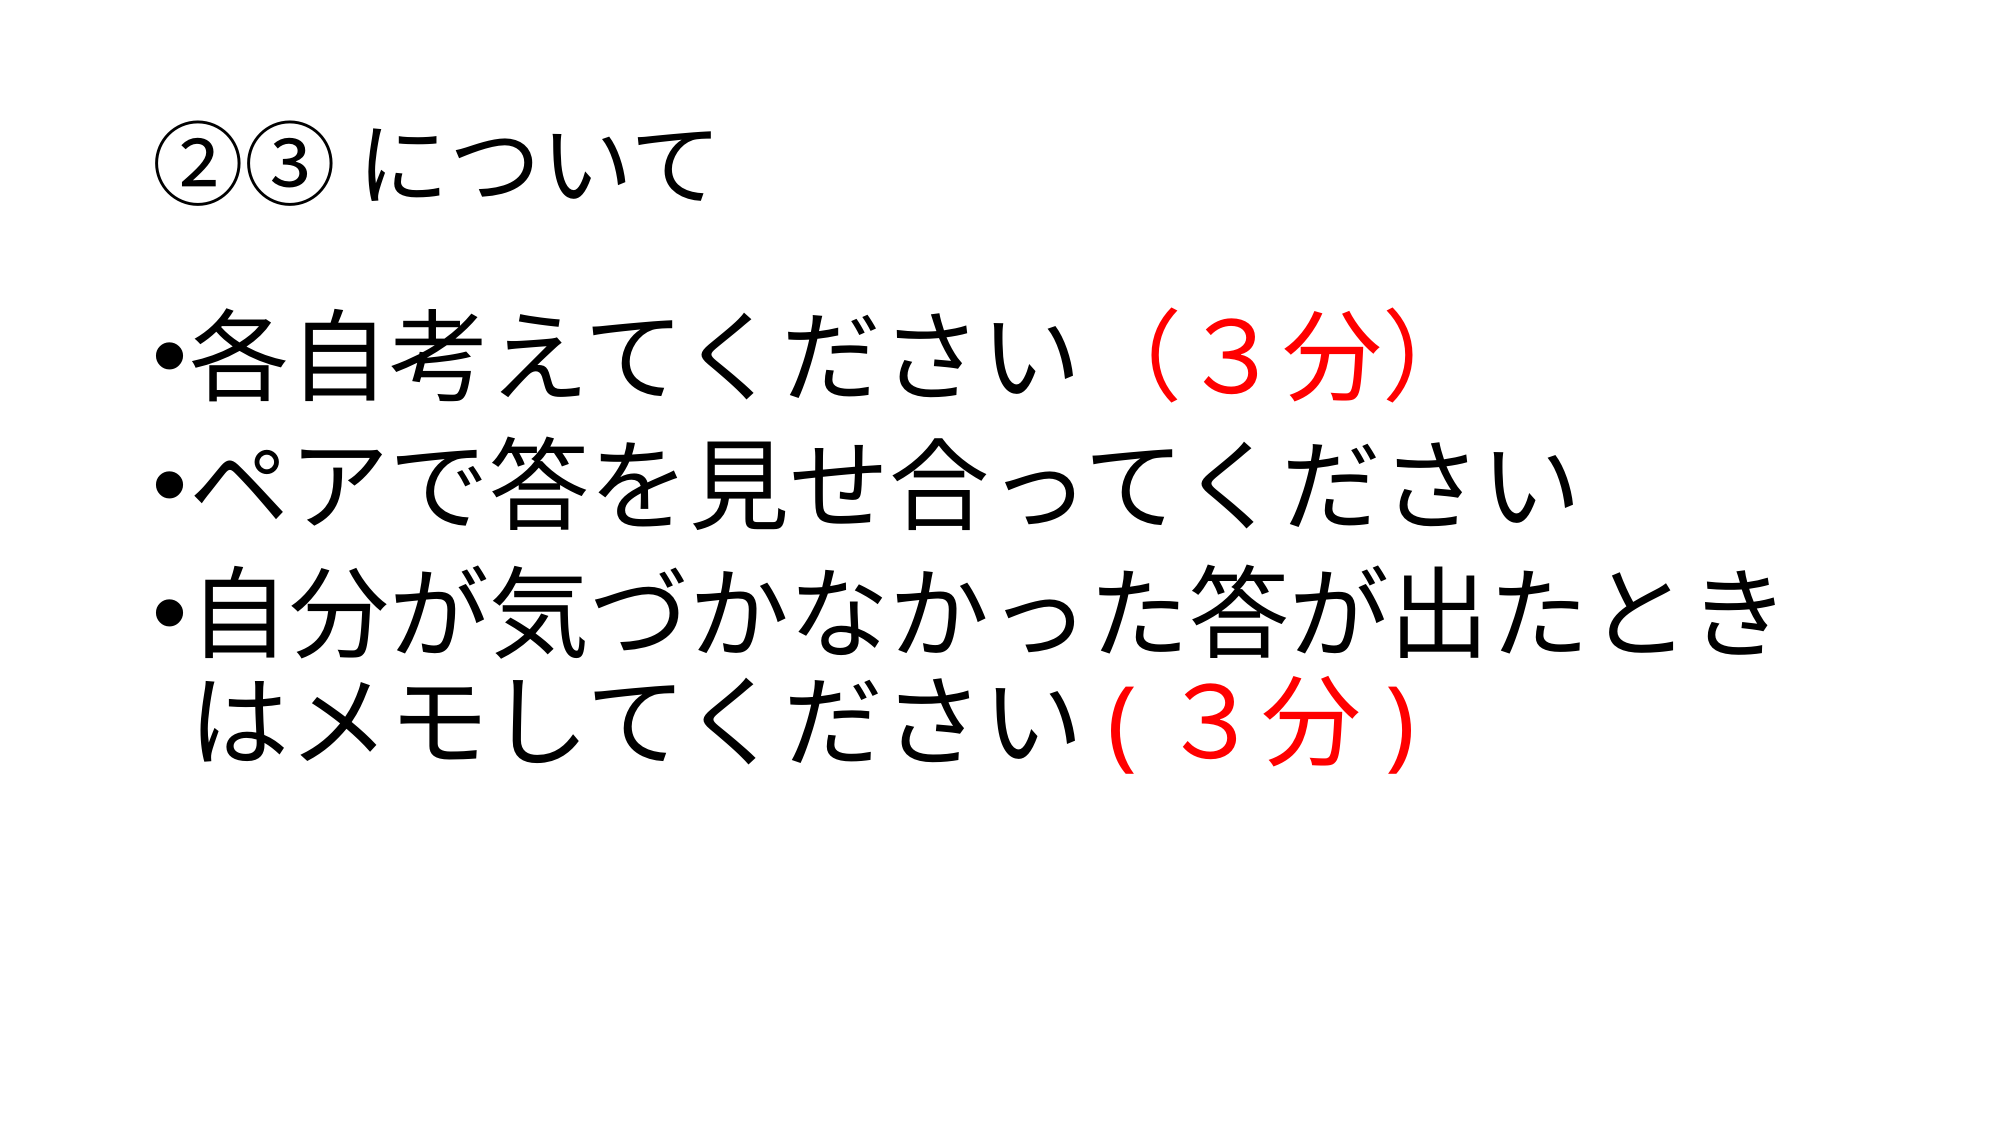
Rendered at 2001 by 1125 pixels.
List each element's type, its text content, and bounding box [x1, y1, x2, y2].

title ②③について [137, 59, 1863, 278]
list 各自考えてください（３分） ペアで答を見せ合ってください 自分が気づかなかった答が出たときはメモしてください(３分) [137, 299, 1863, 1014]
